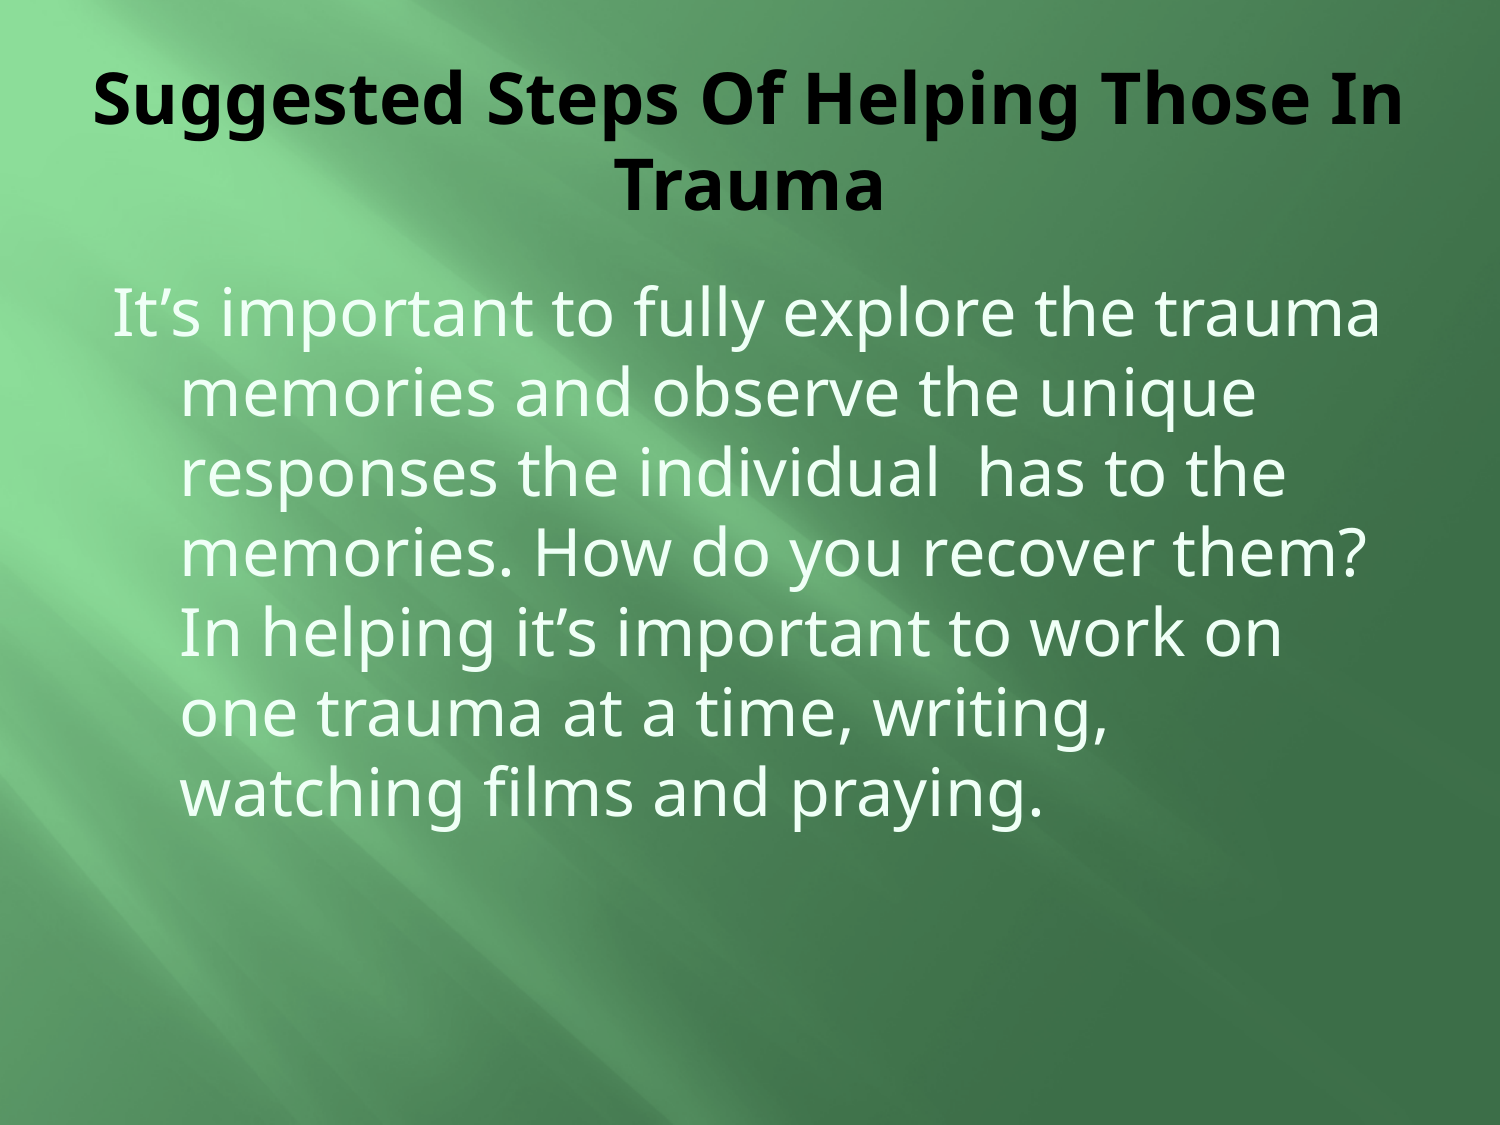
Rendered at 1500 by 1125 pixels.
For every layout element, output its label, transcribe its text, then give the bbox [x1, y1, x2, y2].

list It’s important to fully explore the trauma memories and observe the unique responses the individual has to the memories. How do you recover them? In helping it’s important to work on one trauma at a time, writing, watching films and praying. [75, 262, 1425, 1035]
title Suggested Steps Of Helping Those In Trauma [75, 45, 1425, 233]
